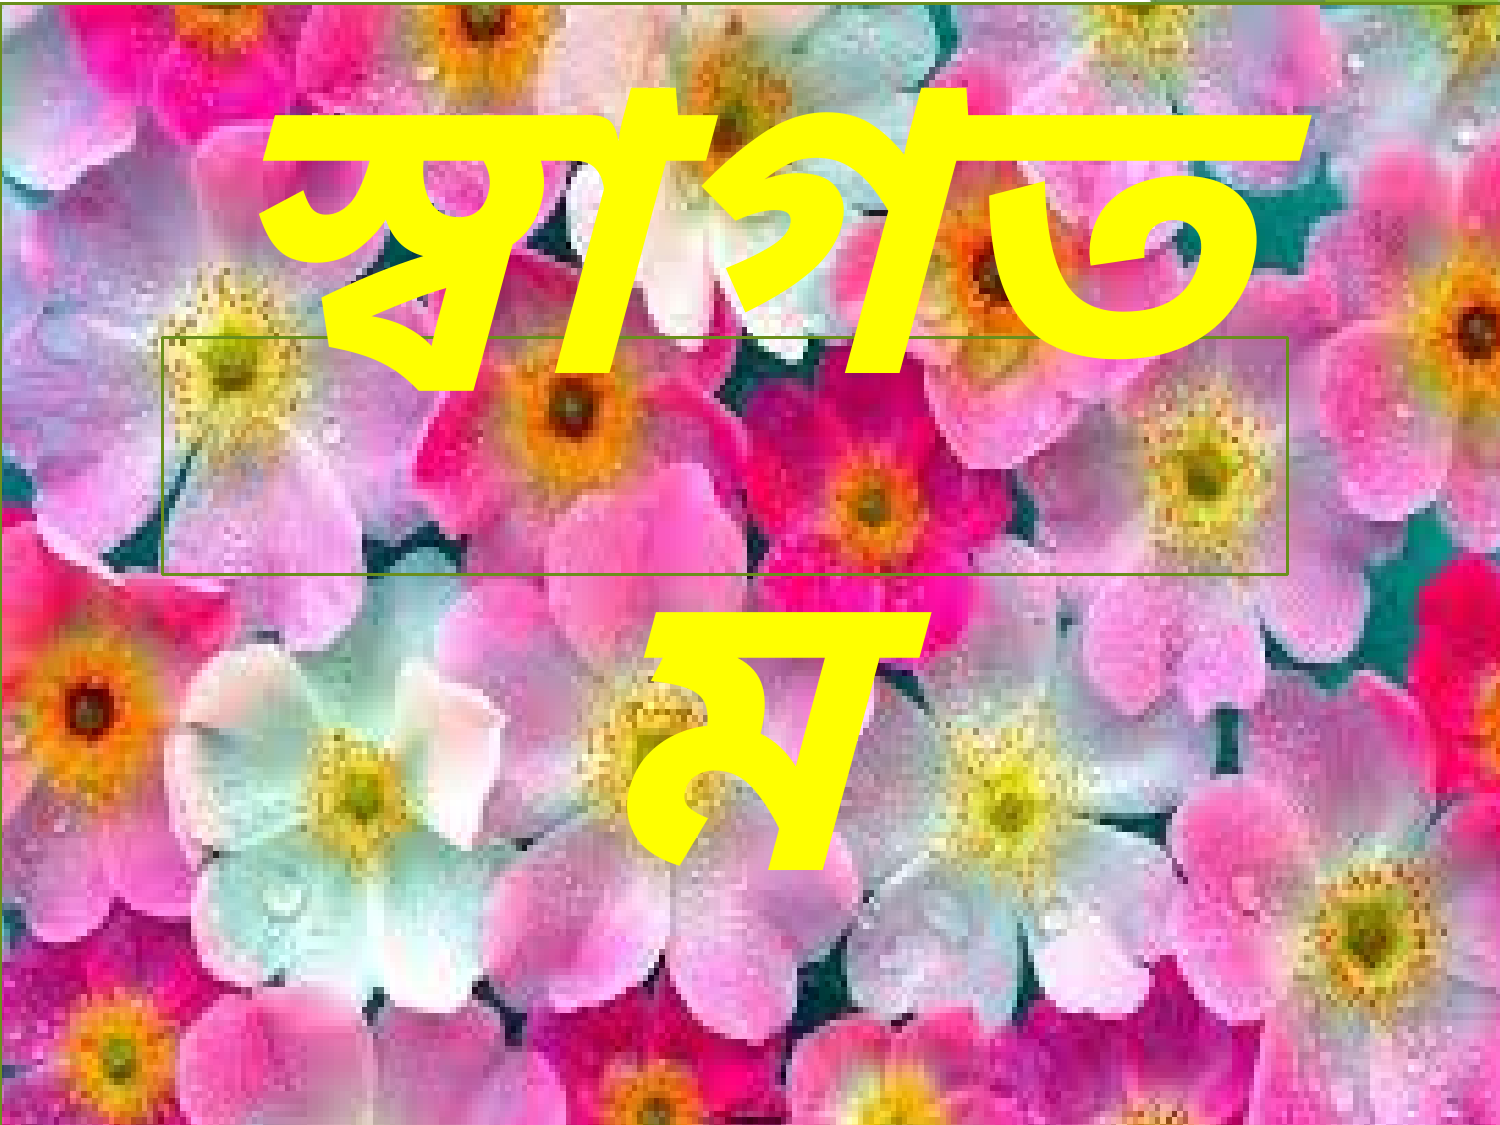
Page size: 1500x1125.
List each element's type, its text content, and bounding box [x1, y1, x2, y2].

text_box স্বাগতম [161, 336, 1289, 576]
text_box [0, 2, 1500, 1125]
